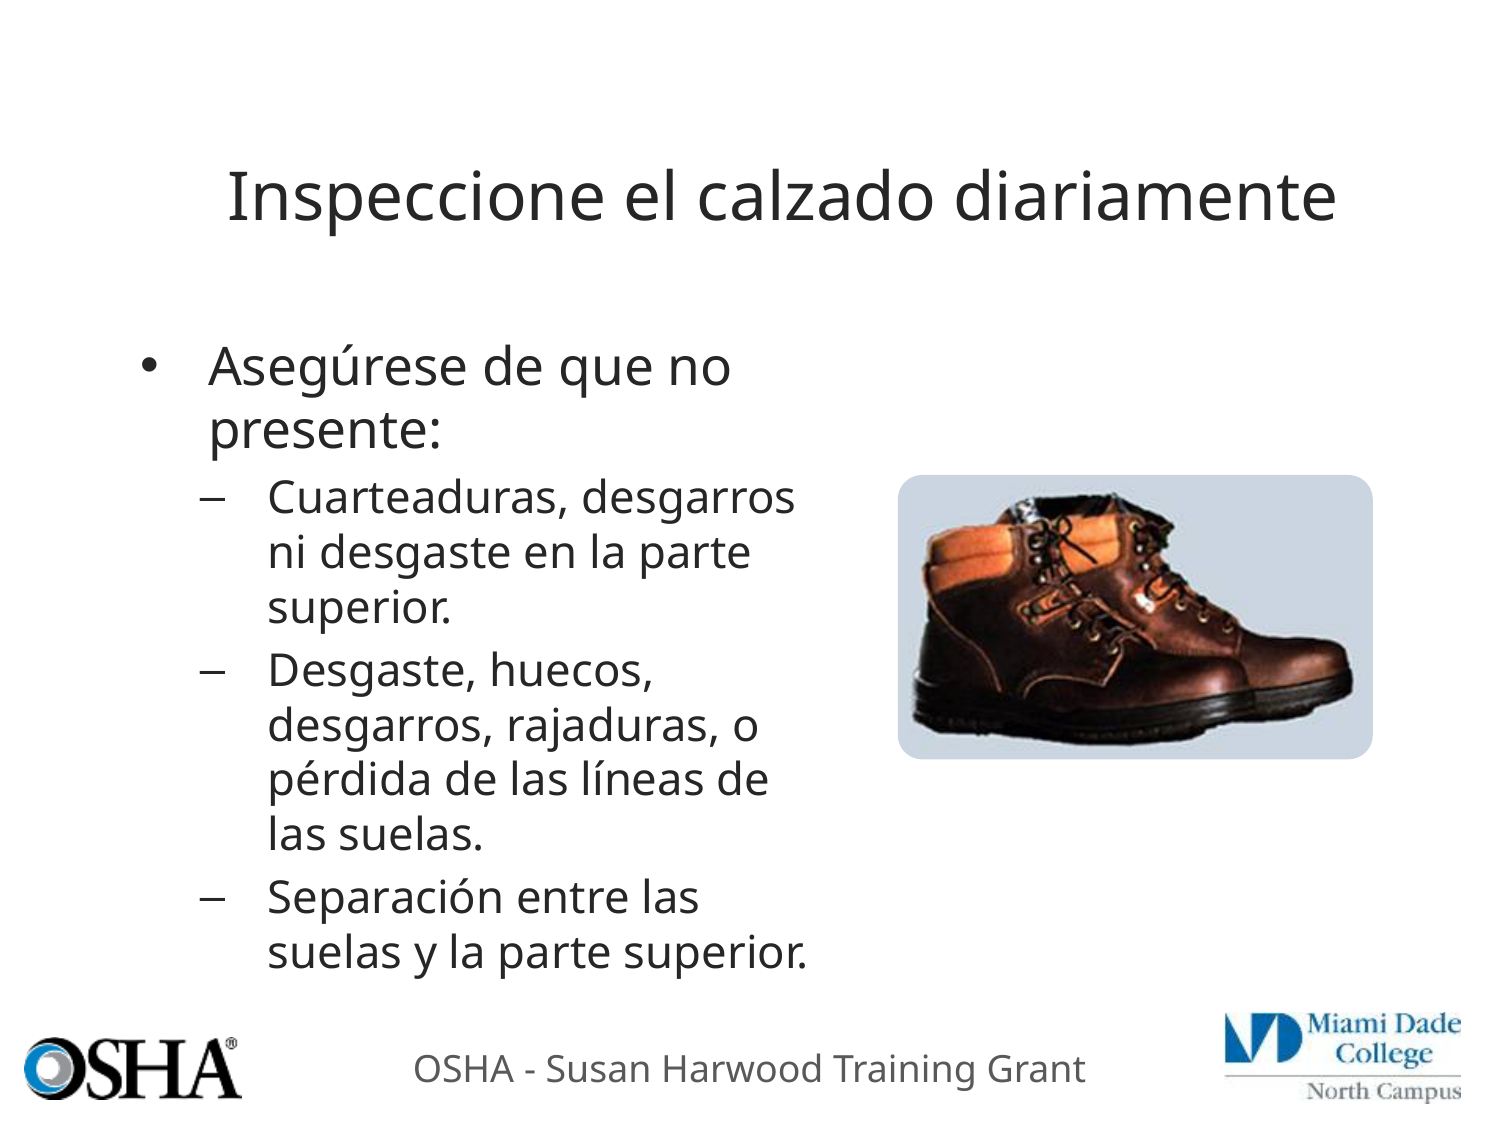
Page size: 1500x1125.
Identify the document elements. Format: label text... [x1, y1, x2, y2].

title Inspeccione el calzado diariamente [212, 112, 1425, 275]
text_box Asegúrese de que no presente: Cuarteaduras, desgarros ni desgaste en la parte superior. Desgaste, huecos, desgarros, rajaduras, o pérdida de las líneas de las suelas. Separación entre las suelas y la parte superior. [125, 324, 825, 1000]
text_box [0, 1012, 1500, 1104]
picture [897, 474, 1374, 760]
